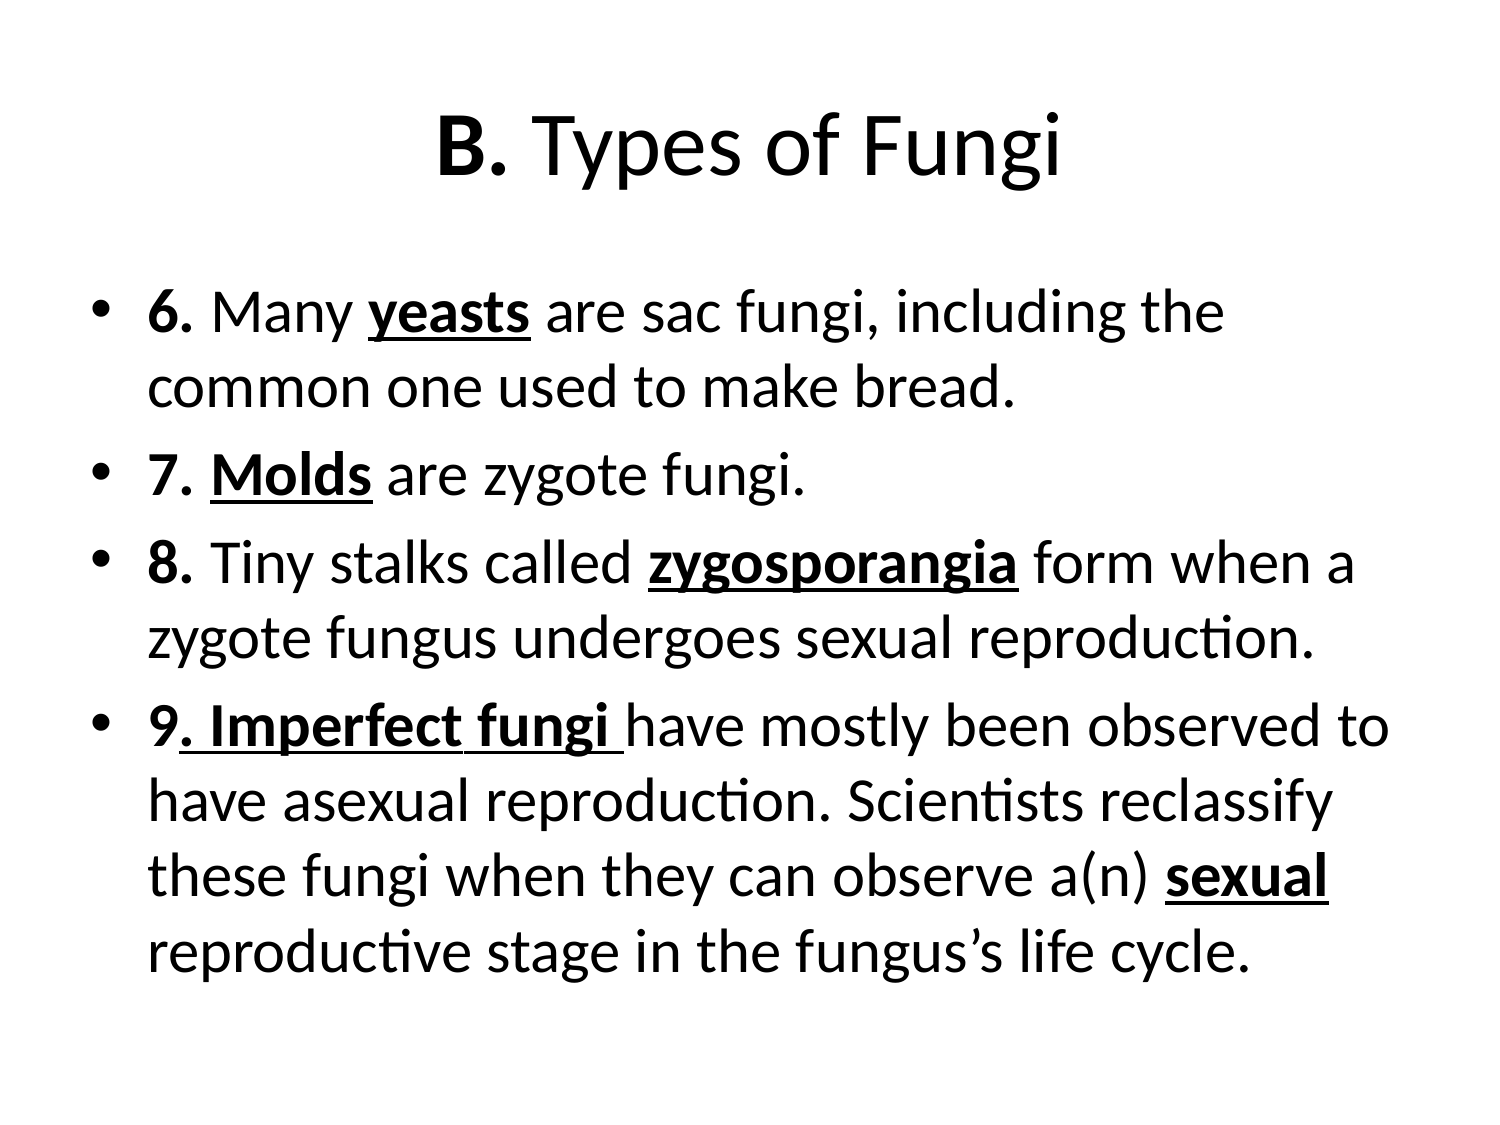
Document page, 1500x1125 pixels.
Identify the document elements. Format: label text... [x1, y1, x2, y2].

list 6. Many yeasts are sac fungi, including the common one used to make bread. 7. Molds are zygote fungi. 8. Tiny stalks called zygosporangia form when a zygote fungus undergoes sexual reproduction. 9. Imperfect fungi have mostly been observed to have asexual reproduction. Scientists reclassify these fungi when they can observe a(n) sexual reproductive stage in the fungus’s life cycle. [75, 262, 1425, 1005]
title B. Types of Fungi [75, 45, 1425, 233]
